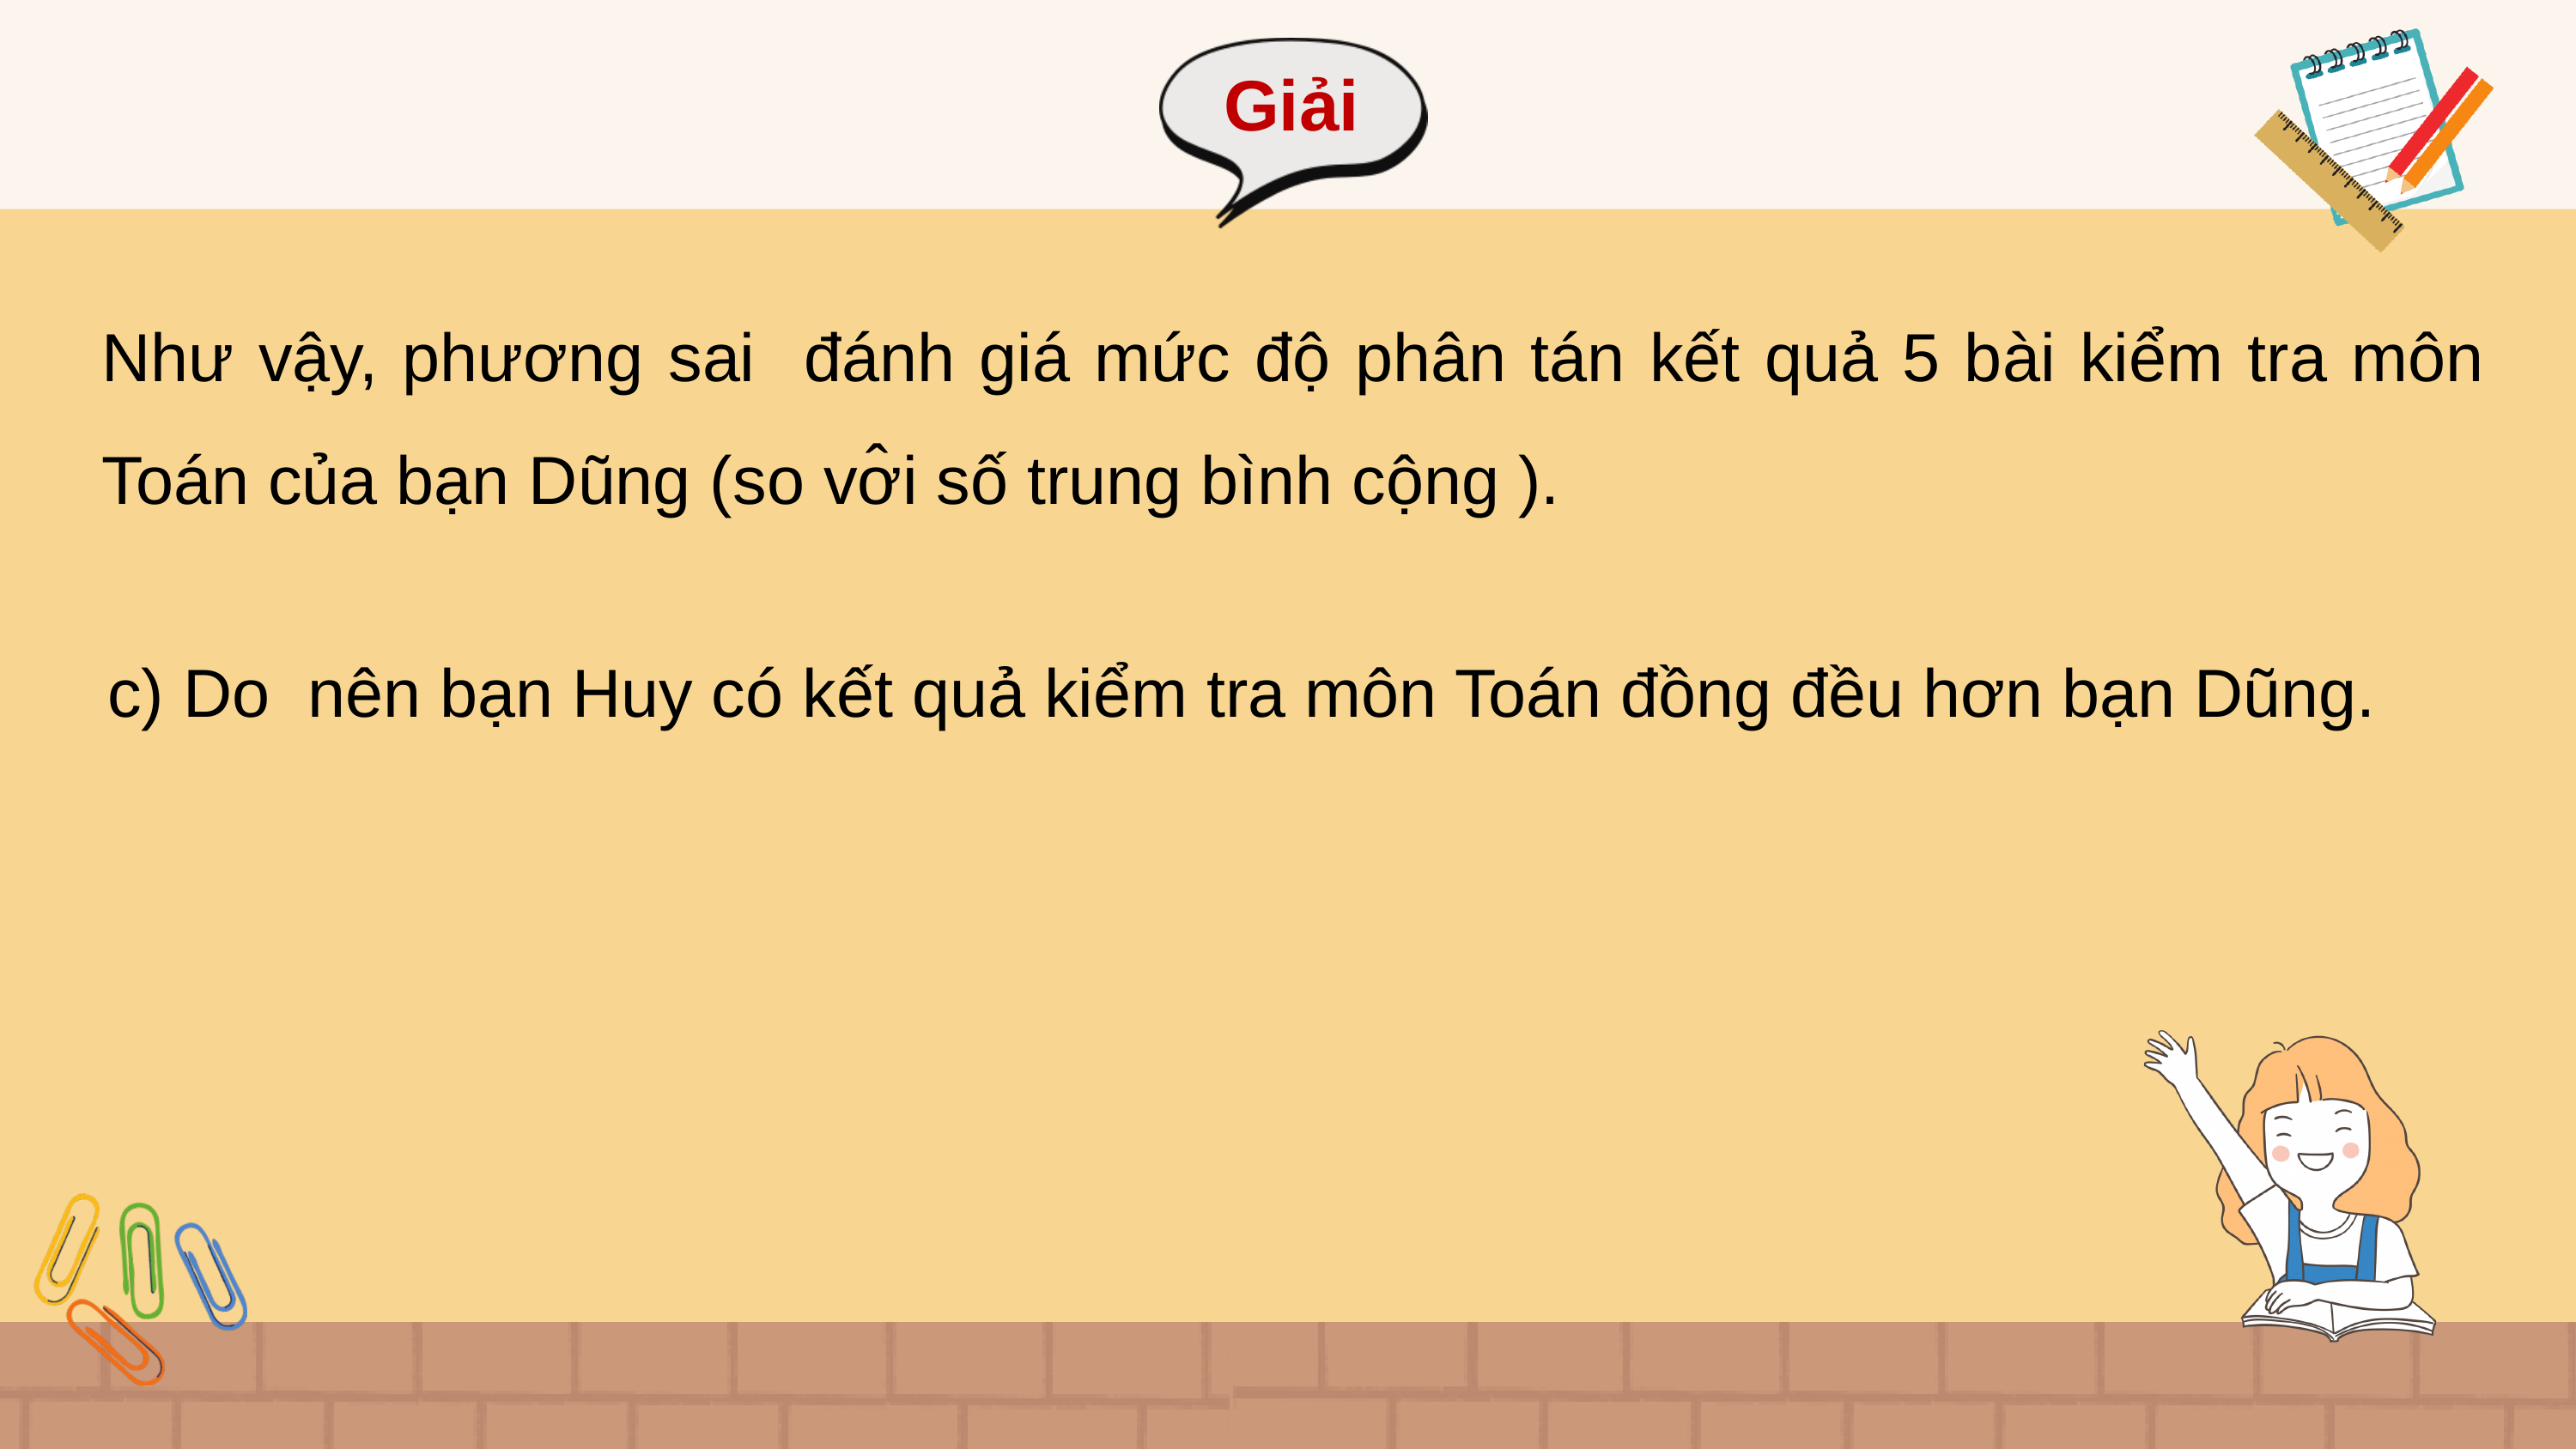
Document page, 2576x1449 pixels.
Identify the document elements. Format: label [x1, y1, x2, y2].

picture [32, 1183, 246, 1386]
text_box [0, 0, 2576, 1319]
picture [2143, 1017, 2437, 1343]
picture [2253, 27, 2494, 252]
text_box [0, 1322, 2576, 1449]
text_box [1158, 0, 1428, 230]
